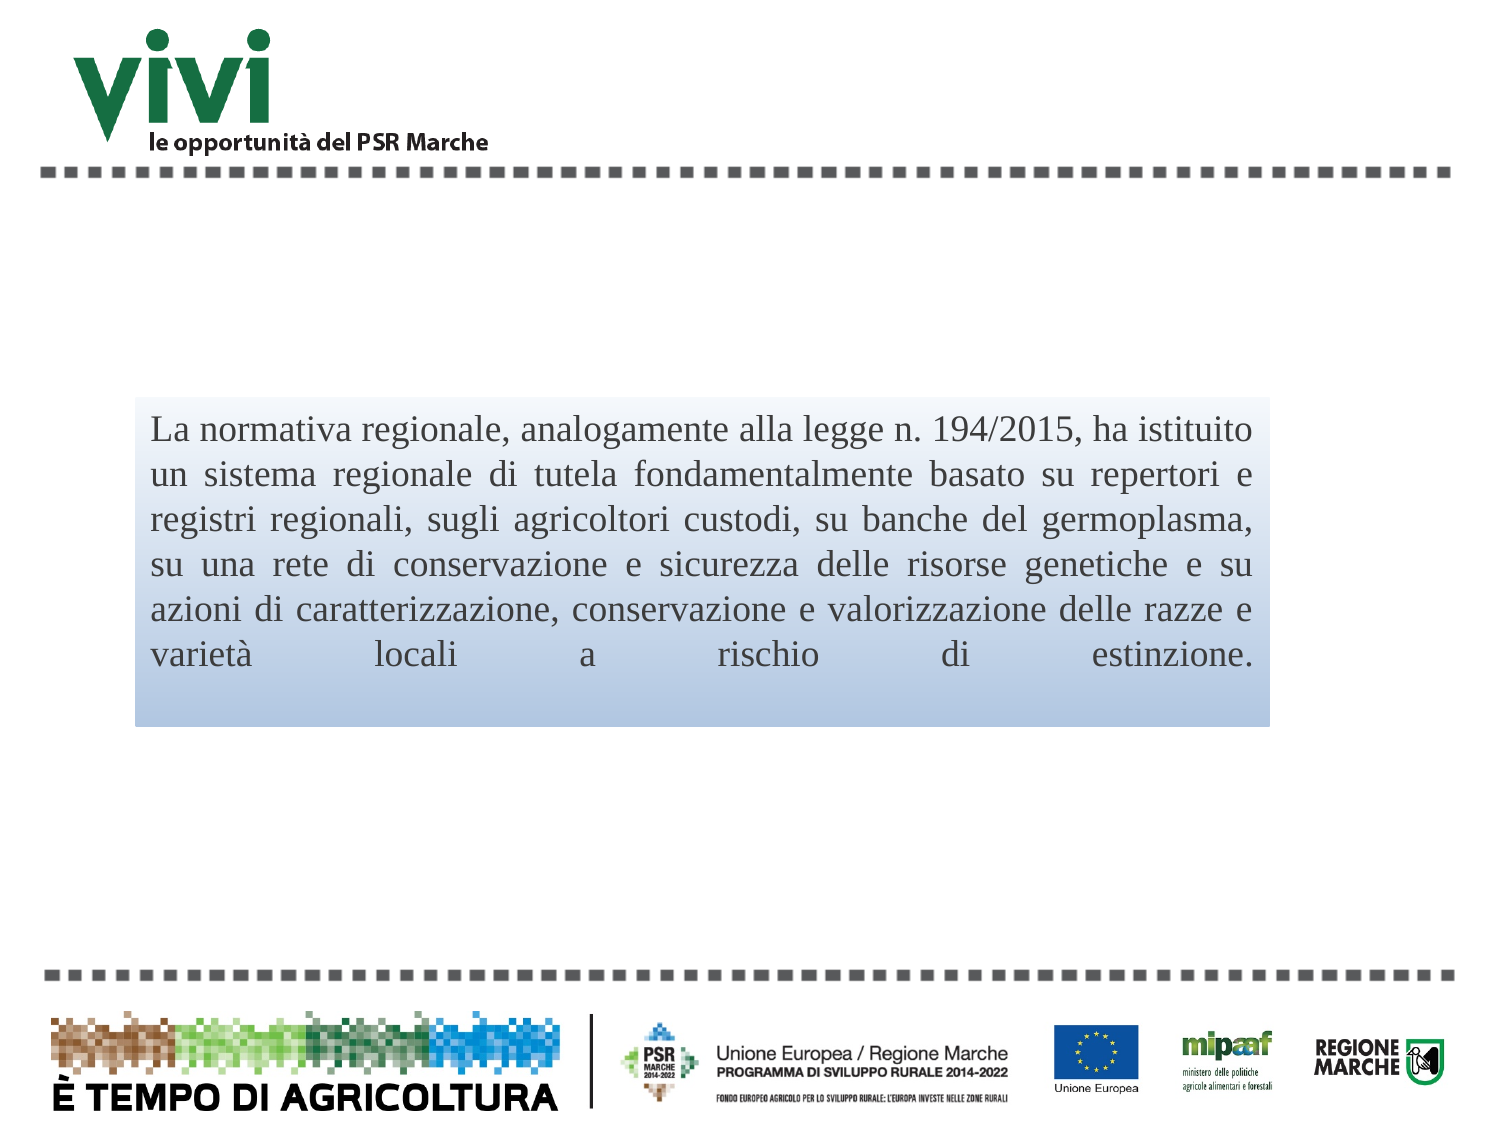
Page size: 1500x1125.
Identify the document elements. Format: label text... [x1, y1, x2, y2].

text_box La normativa regionale, analogamente alla legge n. 194/2015, ha istituito un sistema regionale di tutela fondamentalmente basato su repertori e registri regionali, sugli agricoltori custodi, su banche del germoplasma, su una rete di conservazione e sicurezza delle risorse genetiche e su azioni di caratterizzazione, conservazione e valorizzazione delle razze e varietà locali a rischio di estinzione. [135, 397, 1270, 727]
picture [0, 14, 1486, 211]
picture [3, 951, 1490, 1111]
